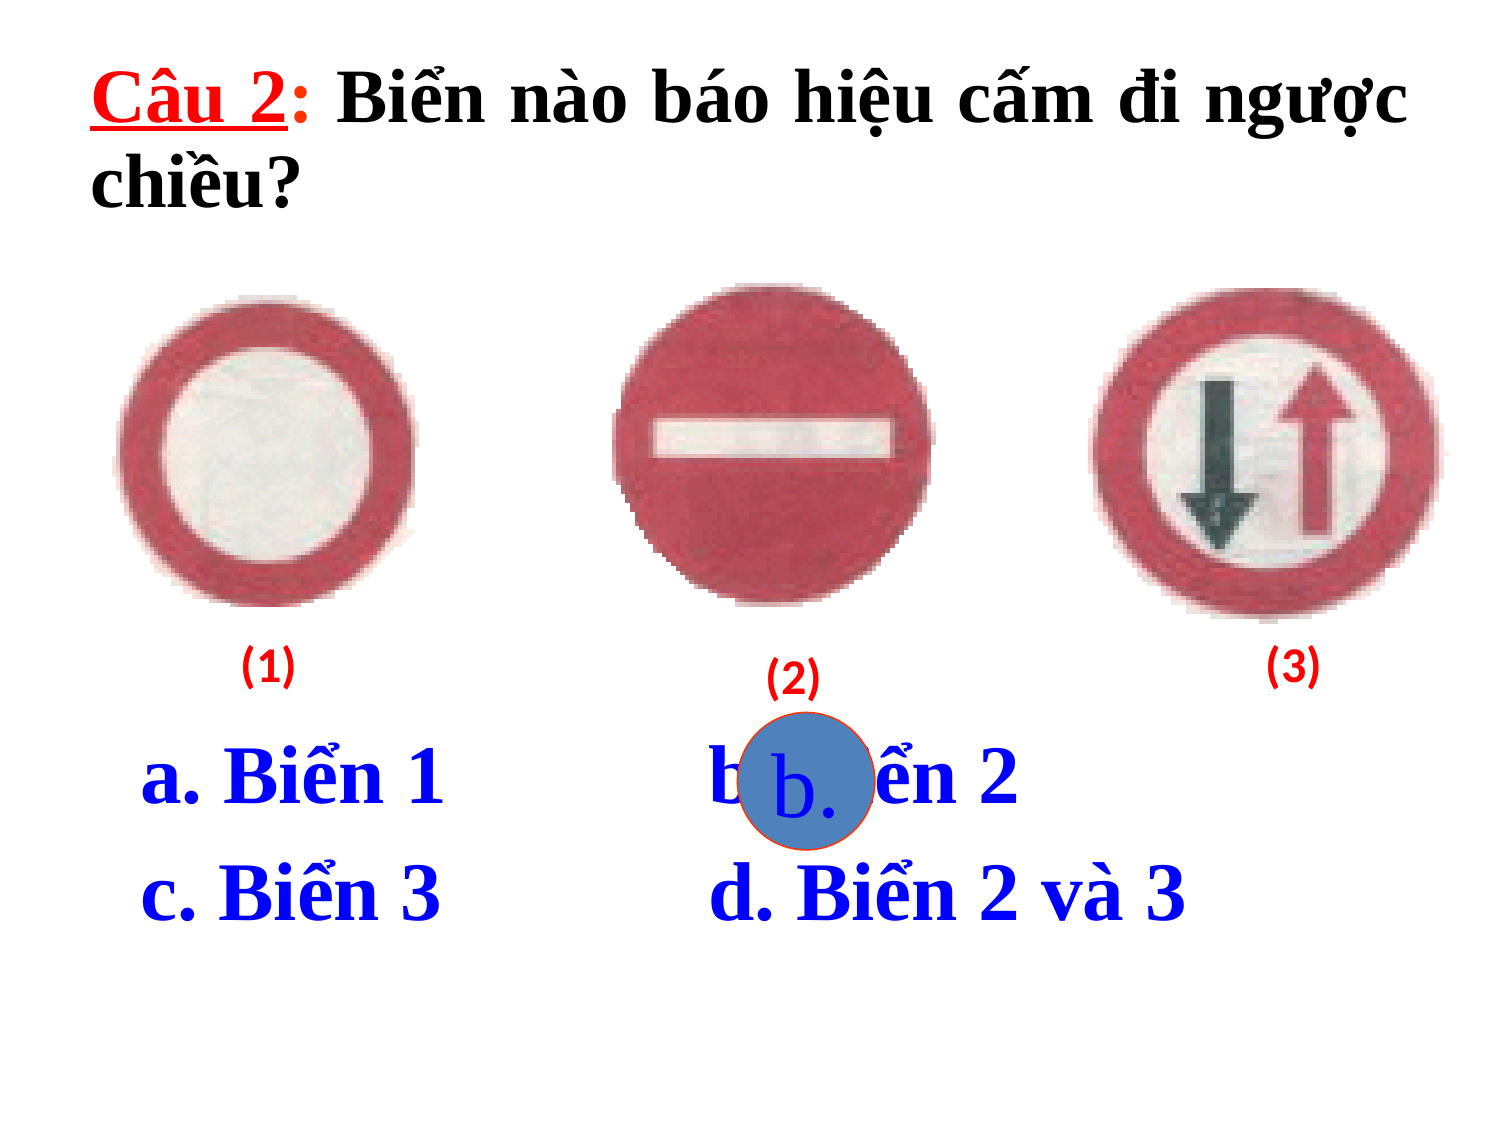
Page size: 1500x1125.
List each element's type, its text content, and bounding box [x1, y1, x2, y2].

text_box (1) [212, 635, 325, 700]
title Câu 2: Biển nào báo hiệu cấm đi ngược chiều? [75, 45, 1425, 233]
text_box (3) [1237, 646, 1350, 700]
picture [87, 287, 466, 626]
picture [1049, 274, 1488, 638]
list a. Biển 1 b. Biển 2 c. Biển 3 d. Biển 2 và 3 [125, 713, 1375, 989]
text_box (2) [737, 637, 850, 713]
picture [562, 274, 1001, 626]
text_box b. [737, 713, 875, 850]
